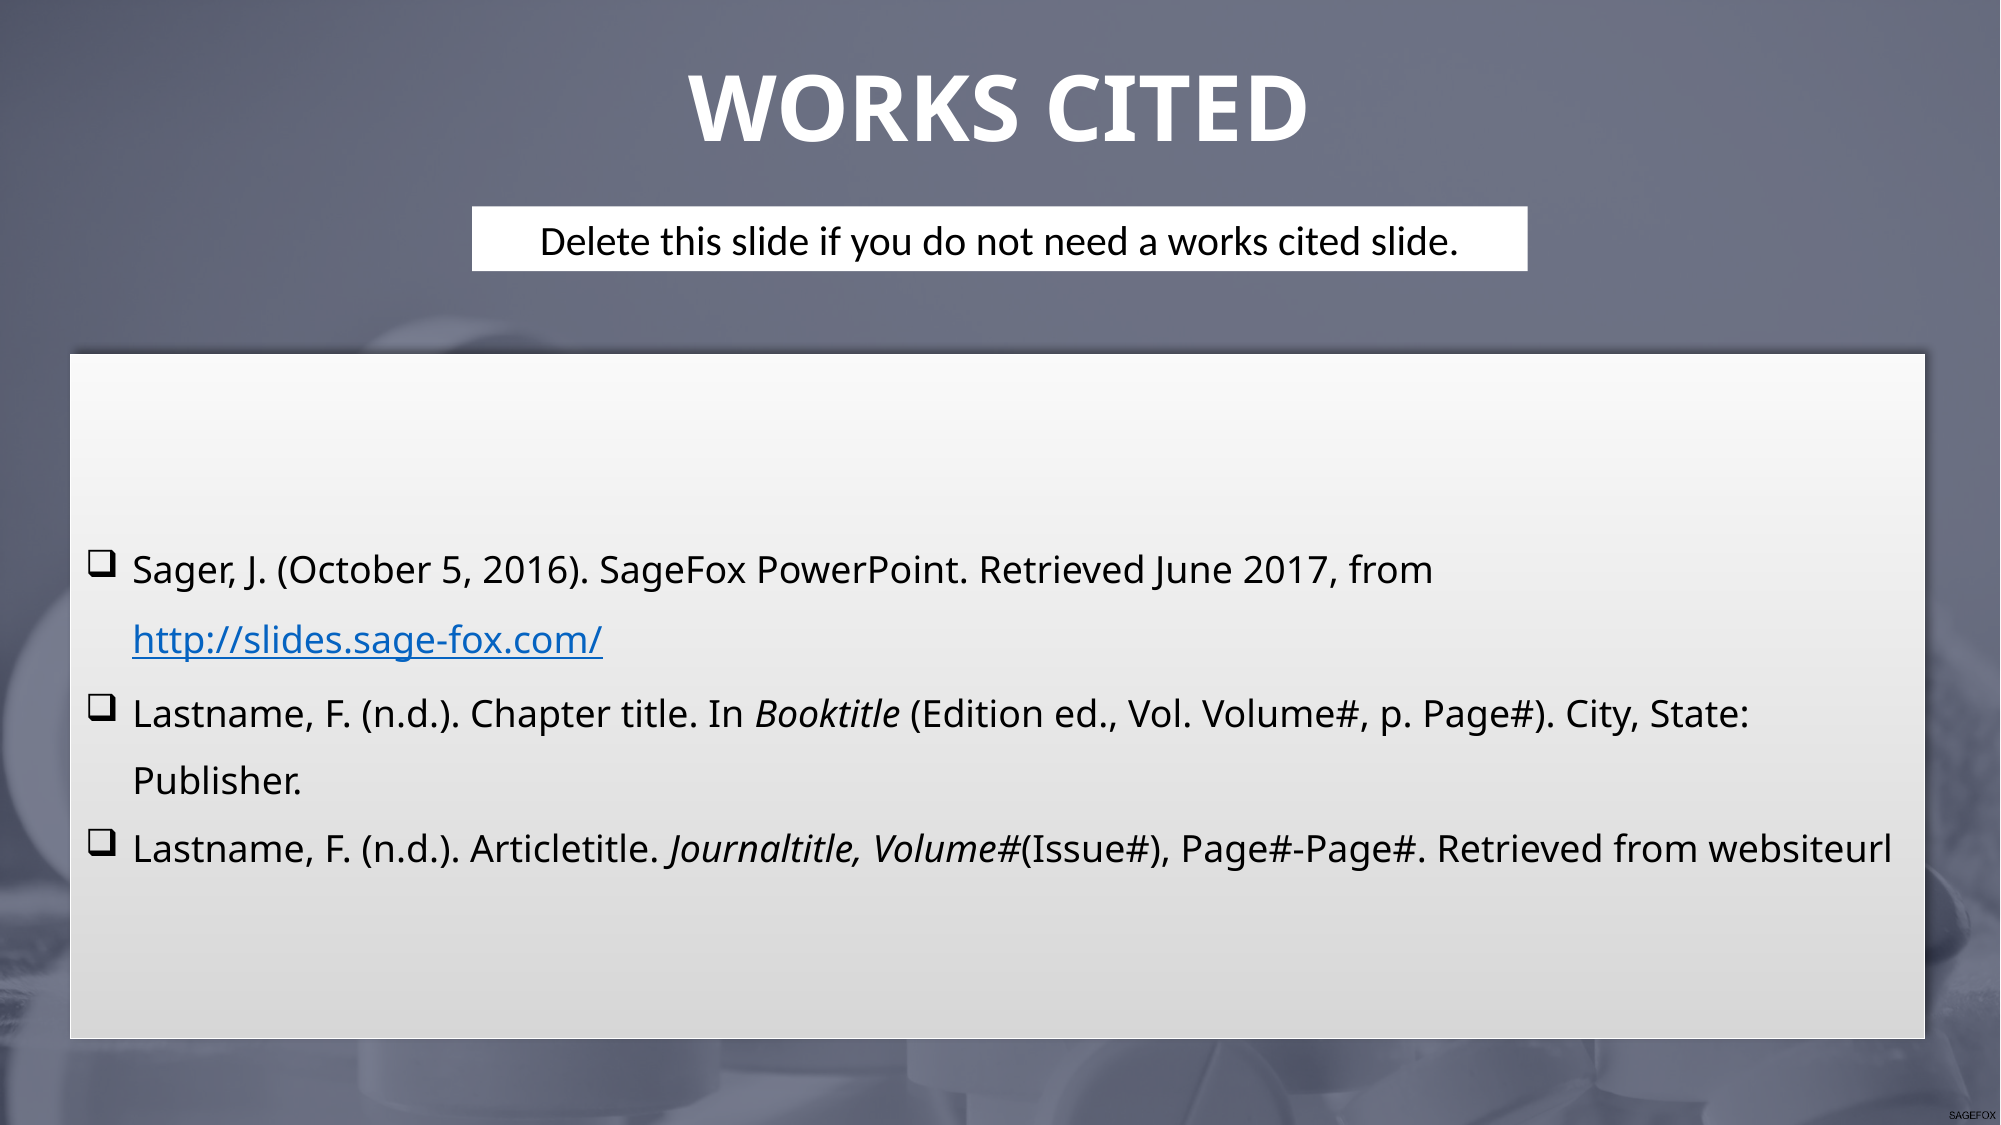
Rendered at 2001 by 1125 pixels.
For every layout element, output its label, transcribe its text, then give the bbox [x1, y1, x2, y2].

text_box Sager, J. (October 5, 2016). SageFox PowerPoint. Retrieved June 2017, from http://slides.sage-fox.com/ Lastname, F. (n.d.). Chapter title. In Booktitle (Edition ed., Vol. Volume#, p. Page#). City, State: Publisher. Lastname, F. (n.d.). Articletitle. Journaltitle, Volume#(Issue#), Page#-Page#. Retrieved from websiteurl [70, 354, 1925, 1039]
picture [1925, 0, 2001, 1125]
text_box Delete this slide if you do not need a works cited slide. [472, 206, 1528, 272]
text_box WORKS CITED [548, 42, 1452, 167]
